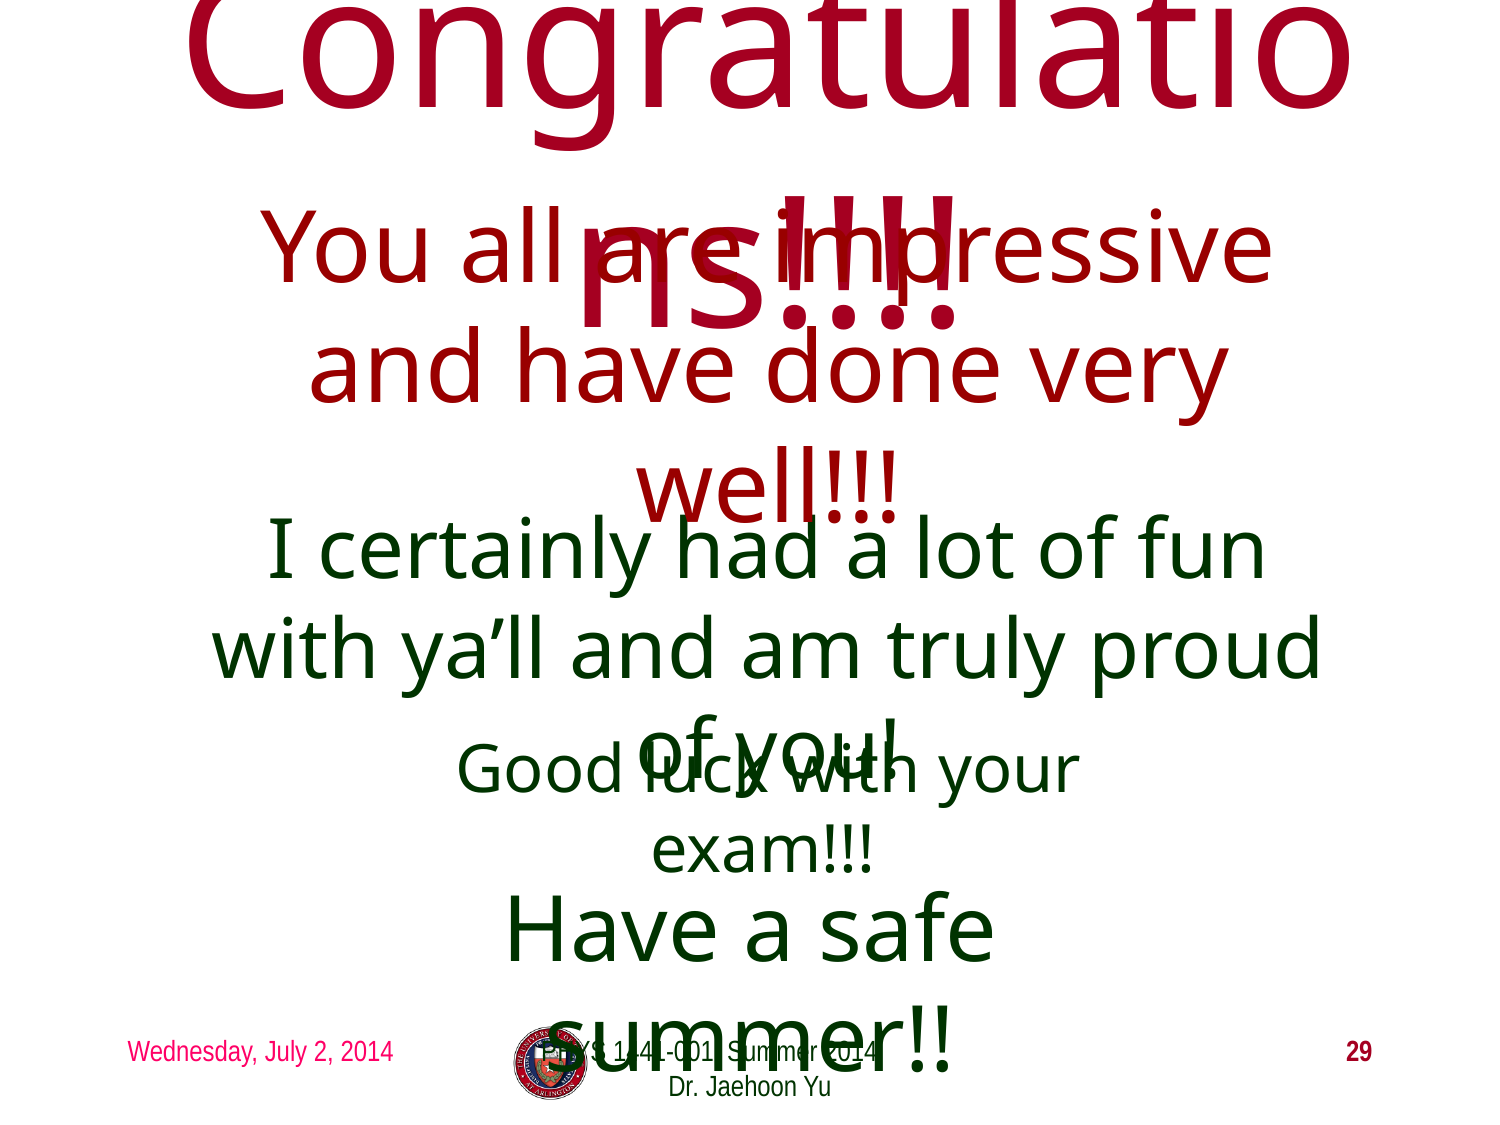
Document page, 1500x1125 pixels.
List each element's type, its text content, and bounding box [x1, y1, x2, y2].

slide_number 29 [1074, 1024, 1388, 1101]
subtitle I certainly had a lot of fun with ya’ll and am truly proud of you! [180, 487, 1357, 688]
title Congratulations!!!! [112, 49, 1426, 238]
text_box Have a safe summer!! [337, 862, 1163, 963]
text_box Good luck with your exam!!! [406, 718, 1132, 844]
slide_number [112, 1024, 426, 1101]
footer PHYS 1441-001, Summer 2014 Dr. Jaehoon Yu [512, 1024, 988, 1101]
text_box You all are impressive and have done very well!!! [215, 299, 1322, 425]
